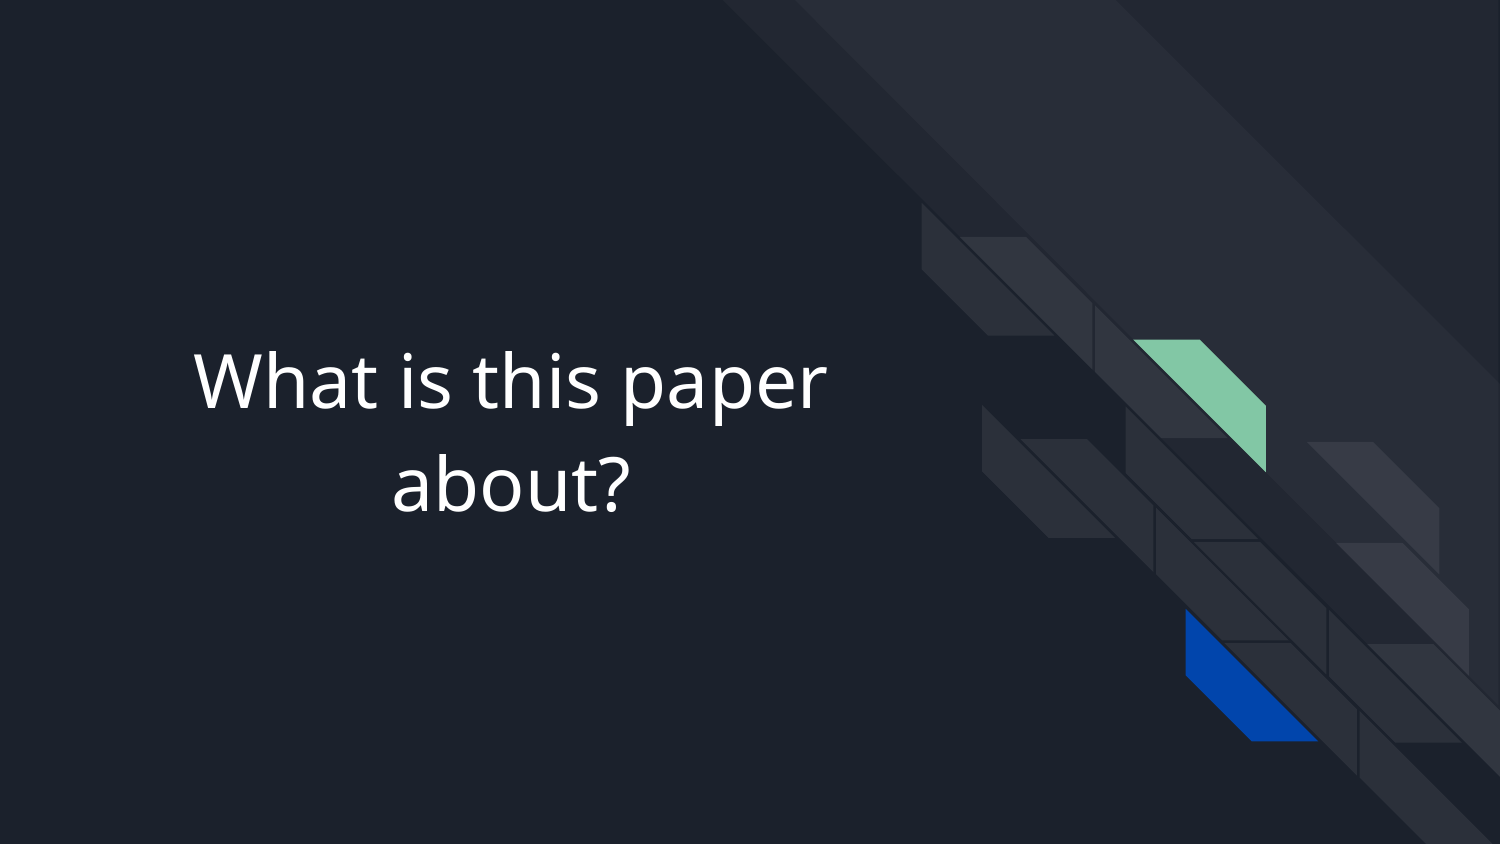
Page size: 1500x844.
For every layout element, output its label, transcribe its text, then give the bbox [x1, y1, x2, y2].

title What is this paper about? [135, 142, 888, 720]
